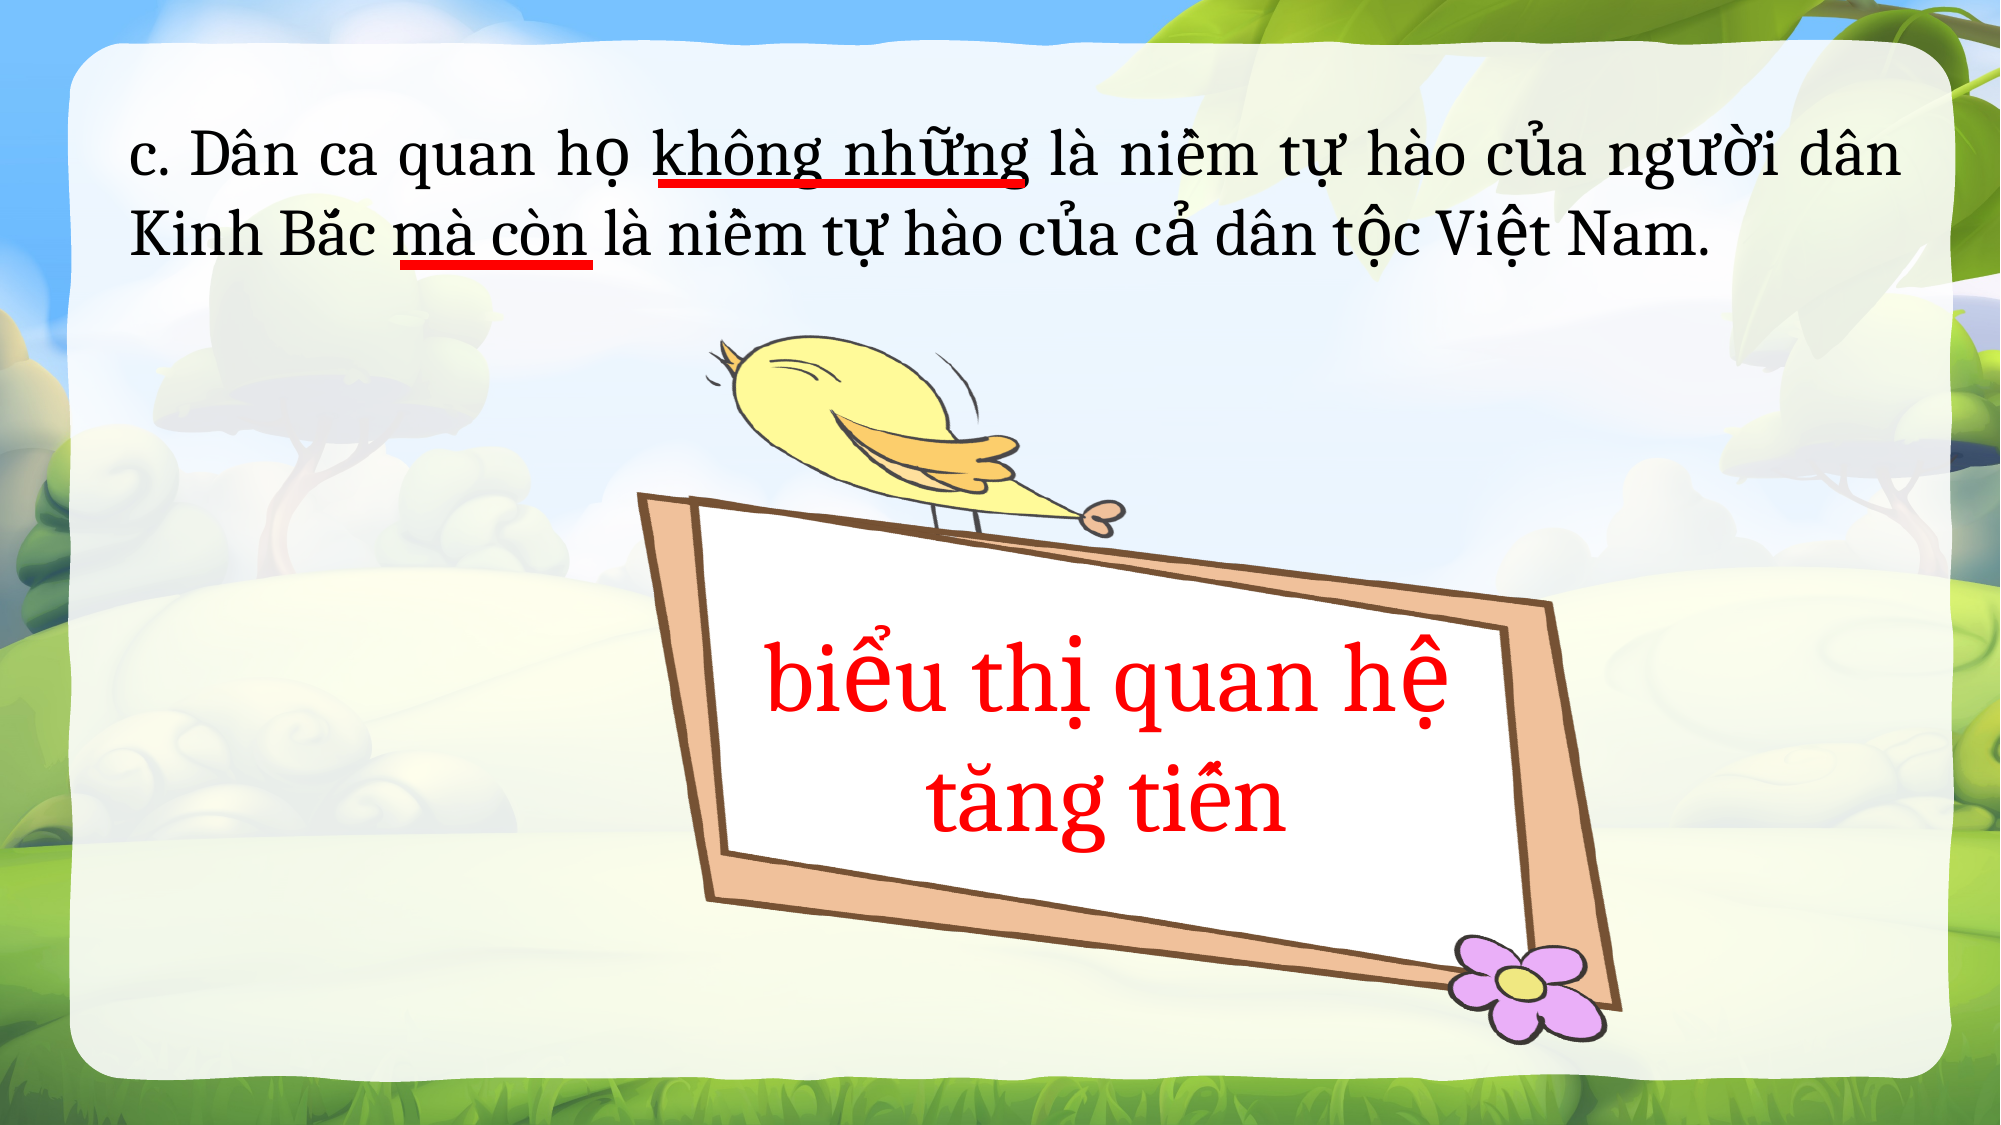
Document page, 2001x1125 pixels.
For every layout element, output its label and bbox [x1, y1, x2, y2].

picture [0, 0, 2000, 1125]
text_box [543, 335, 1707, 1027]
